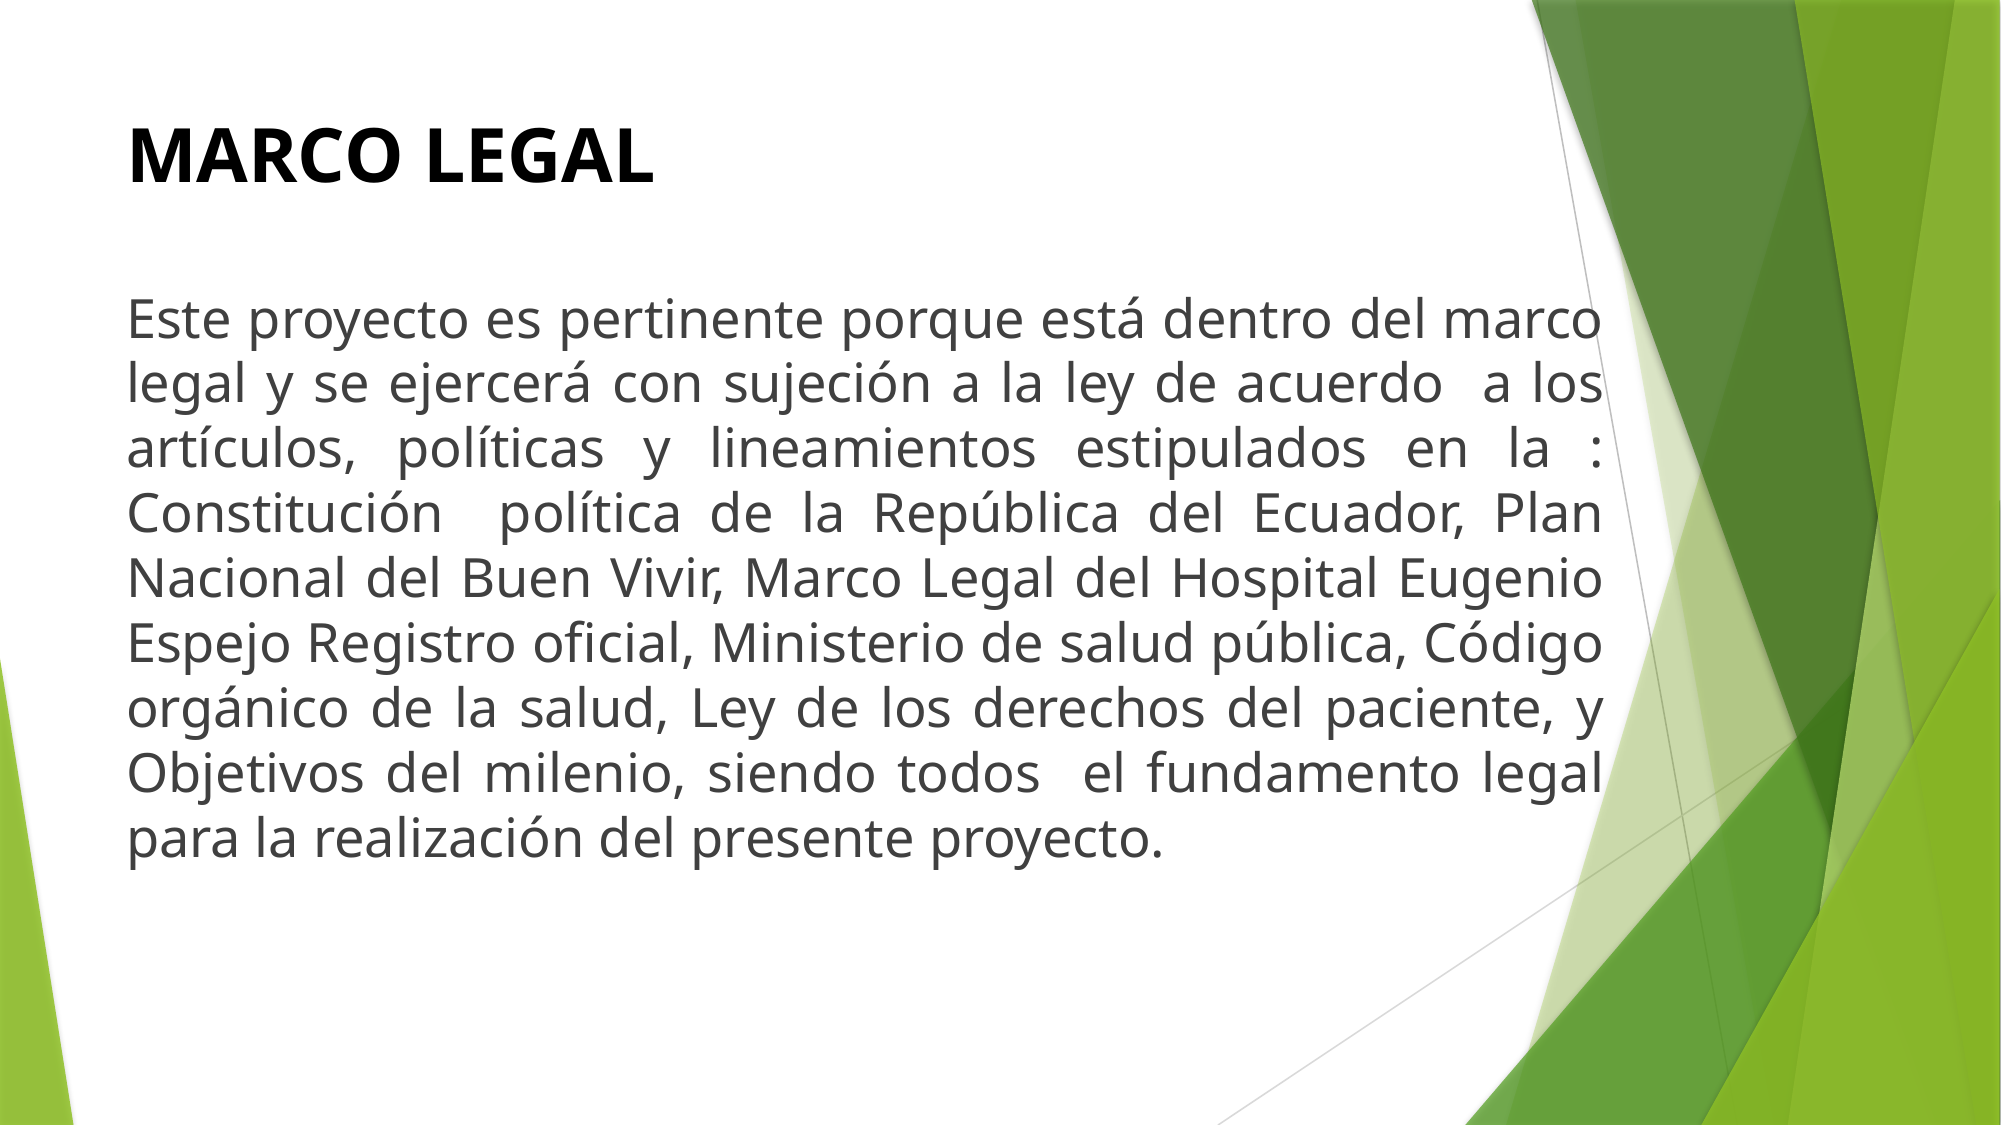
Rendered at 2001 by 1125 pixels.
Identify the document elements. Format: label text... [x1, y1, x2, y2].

list Este proyecto es pertinente porque está dentro del marco legal y se ejercerá con sujeción a la ley de acuerdo a los artículos, políticas y lineamientos estipulados en la : Constitución política de la República del Ecuador, Plan Nacional del Buen Vivir, Marco Legal del Hospital Eugenio Espejo Registro oficial, Ministerio de salud pública, Código orgánico de la salud, Ley de los derechos del paciente, y Objetivos del milenio, siendo todos el fundamento legal para la realización del presente proyecto. [111, 276, 1620, 936]
title MARCO LEGAL [111, 99, 1522, 276]
